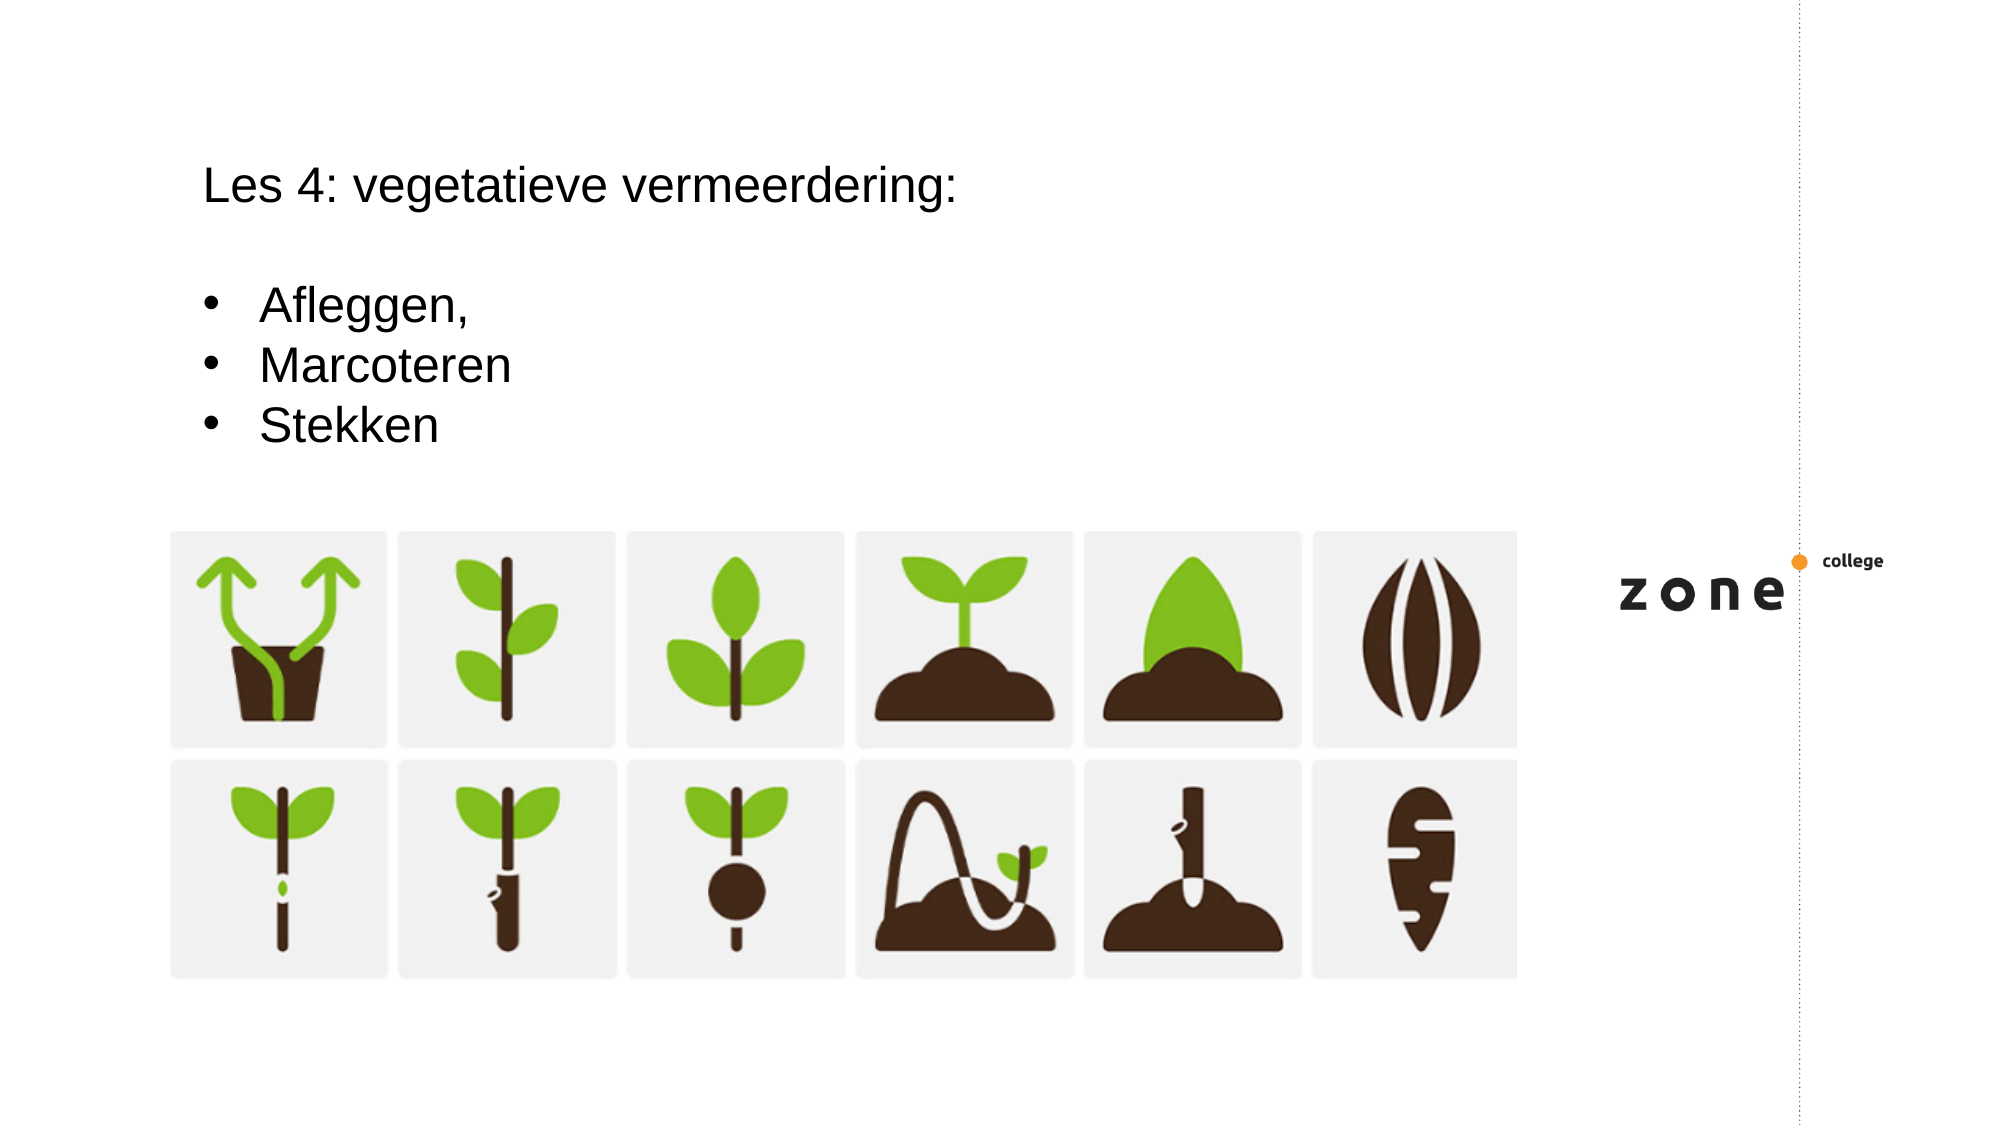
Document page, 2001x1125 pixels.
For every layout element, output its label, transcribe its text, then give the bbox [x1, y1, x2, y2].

picture [1596, 0, 2001, 1125]
text_box Les 4: vegetatieve vermeerdering: Afleggen, Marcoteren Stekken [188, 144, 1662, 460]
picture [169, 531, 1517, 981]
